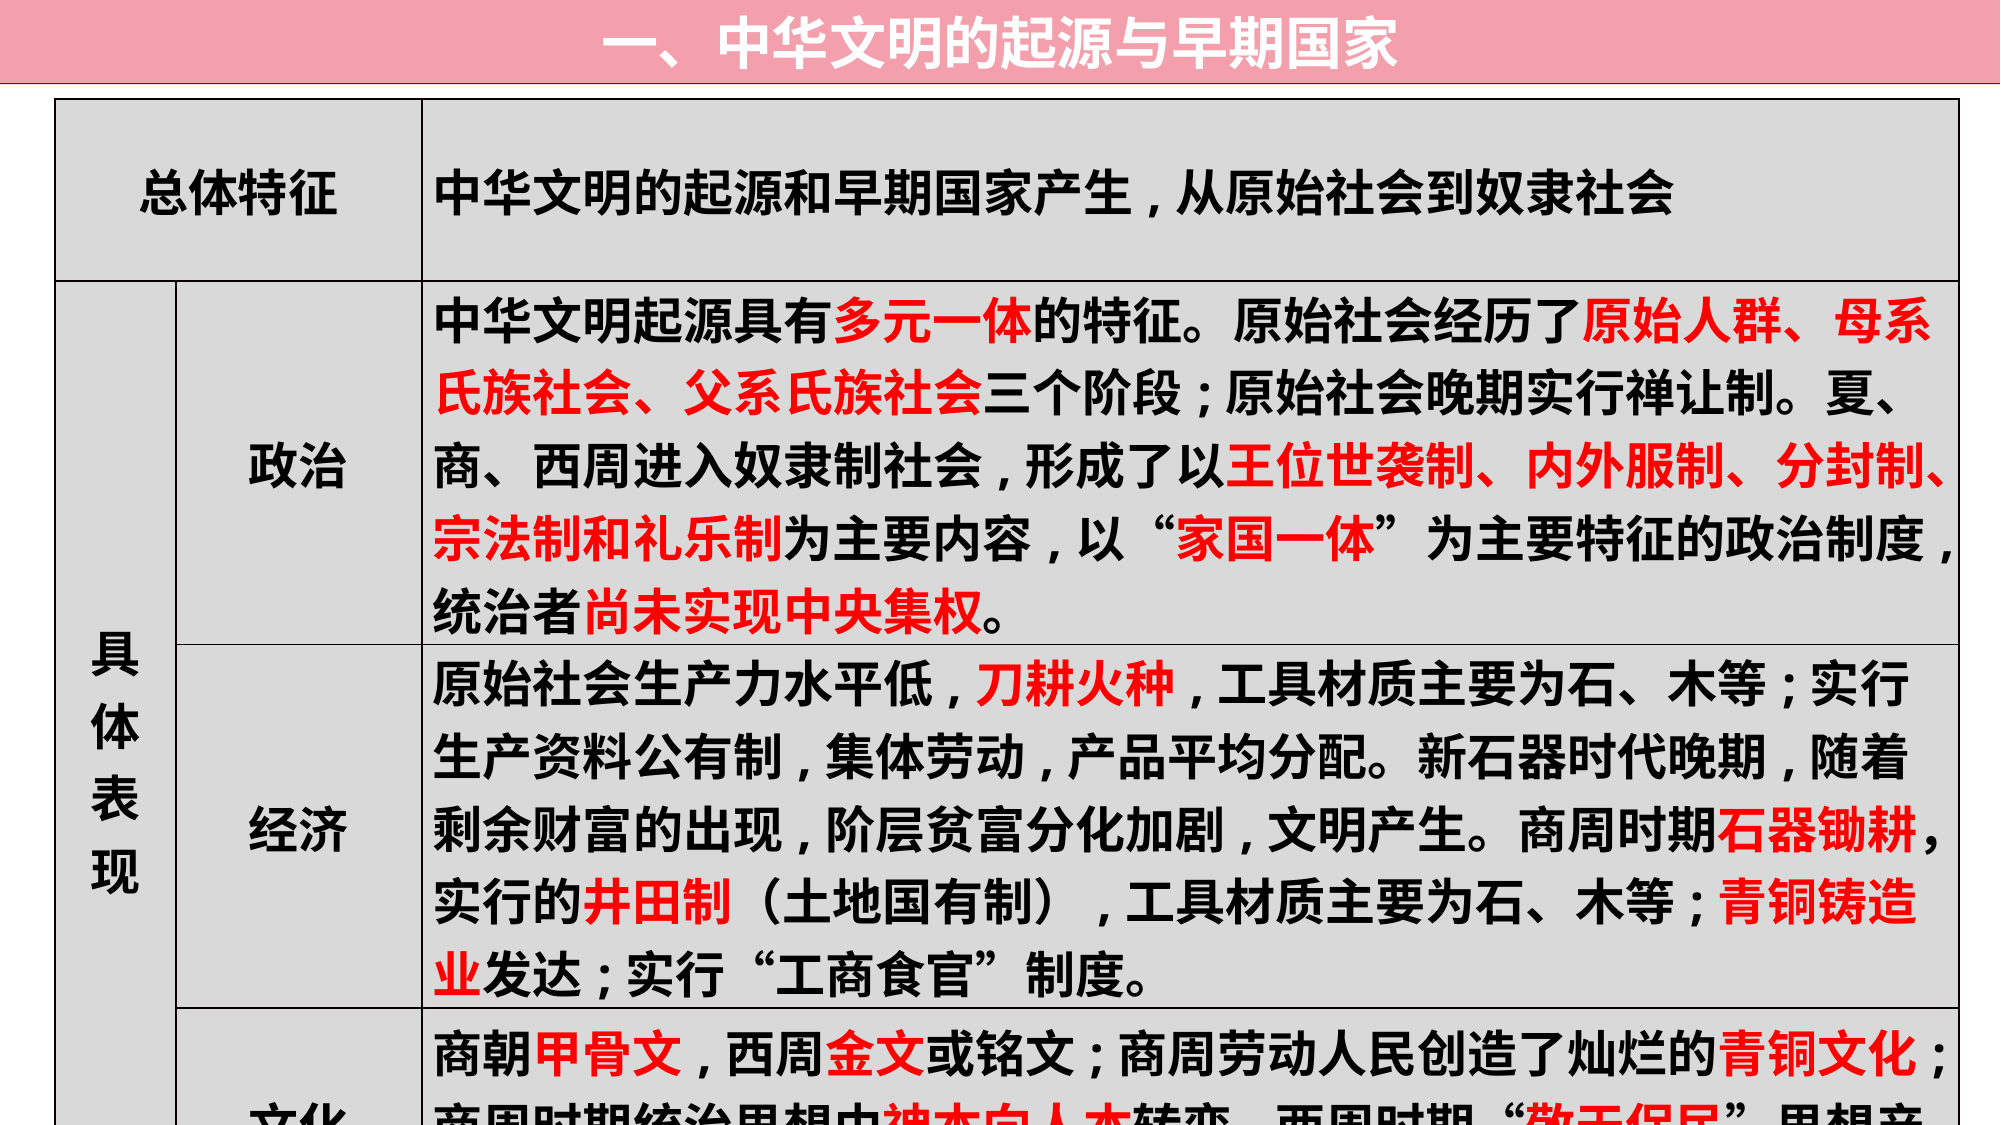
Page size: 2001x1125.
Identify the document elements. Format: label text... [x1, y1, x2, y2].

table_cell 具体表现 [56, 282, 175, 1125]
table_cell 经济 [177, 645, 421, 1007]
table_header 总体特征 [56, 100, 421, 280]
table_cell 中华文明起源具有多元一体的特征。原始社会经历了原始人群、母系氏族社会、父系氏族社会三个阶段;原始社会晚期实行禅让制。夏、商、西周进入奴隶制社会,形成了以王位世袭制、内外服制、分封制、宗法制和礼乐制为主要内容,以“家国一体”为主要特征的政治制度,统治者尚未实现中央集权。 [423, 282, 1958, 644]
text_box 一、中华文明的起源与早期国家 [0, 0, 2000, 84]
table_cell 商朝甲骨文,西周金文或铭文;商周劳动人民创造了灿烂的青铜文化;商周时期统治思想由神本向人本转变,西周时期“敬天保民”思想产生。 [423, 1009, 1958, 1125]
table_cell 文化 [177, 1009, 421, 1125]
table_cell 原始社会生产力水平低,刀耕火种,工具材质主要为石、木等;实行生产资料公有制,集体劳动,产品平均分配。新石器时代晚期,随着剩余财富的出现,阶层贫富分化加剧,文明产生。商周时期石器锄耕，实行的井田制（土地国有制）,工具材质主要为石、木等;青铜铸造业发达;实行“工商食官”制度。 [423, 645, 1958, 1007]
table_cell 政治 [177, 282, 421, 644]
table_header 中华文明的起源和早期国家产生,从原始社会到奴隶社会 [423, 100, 1958, 280]
